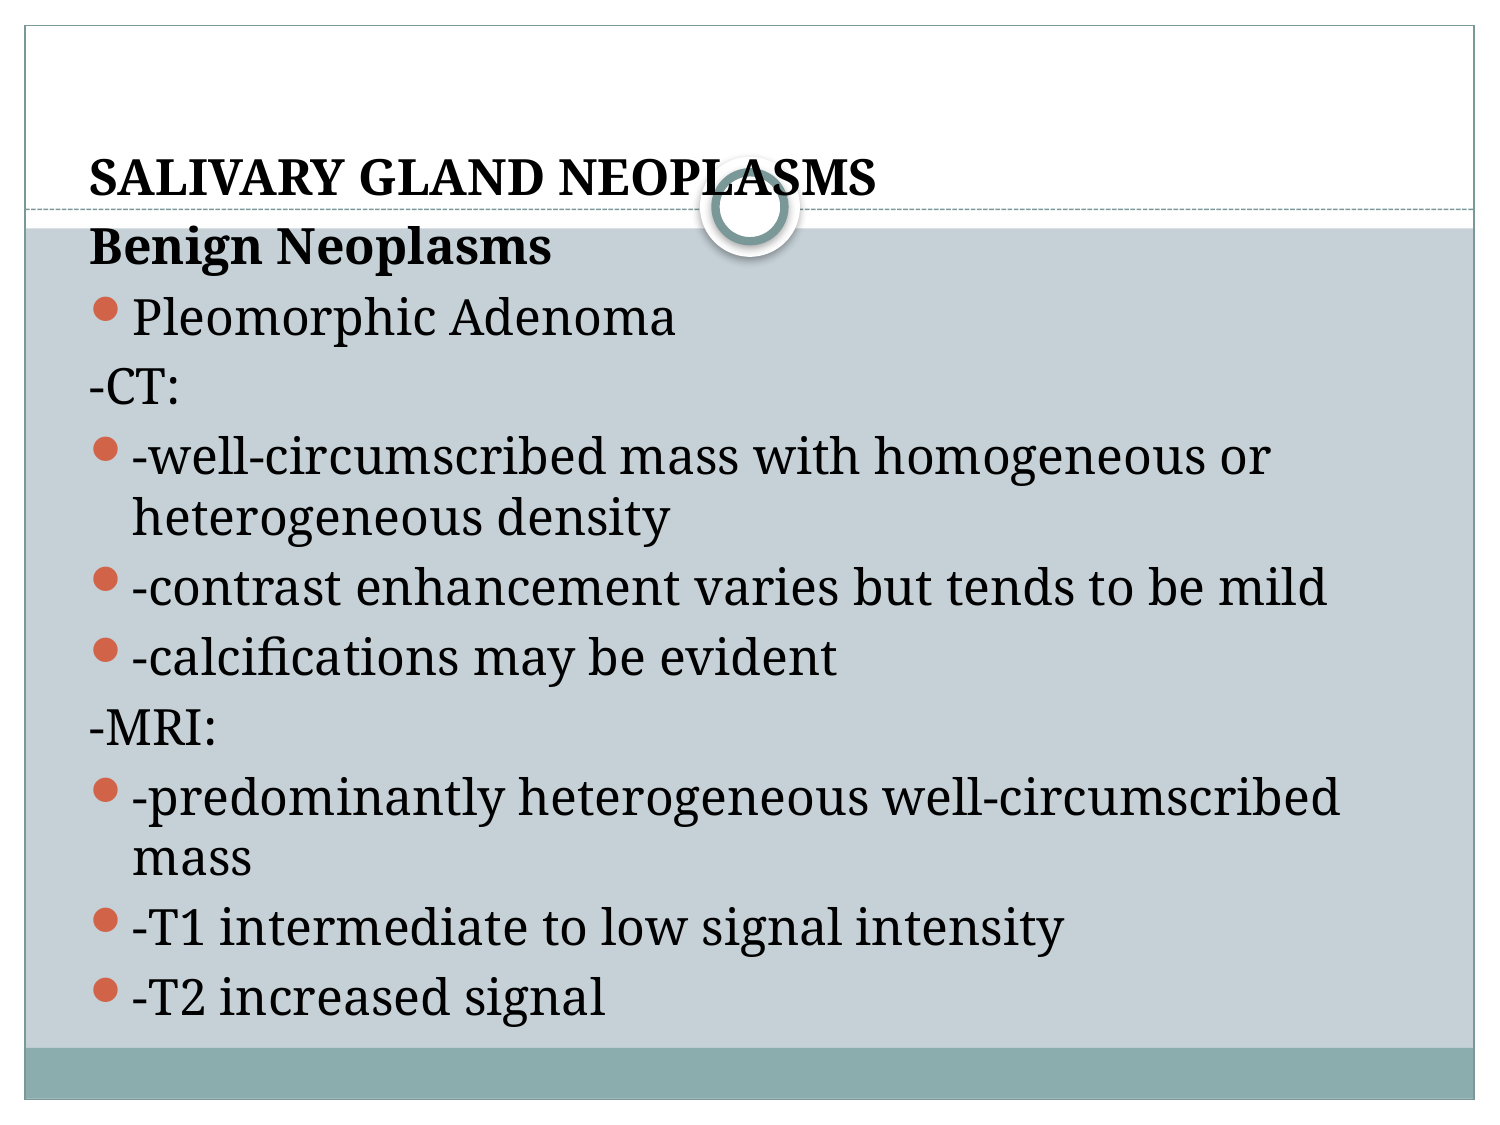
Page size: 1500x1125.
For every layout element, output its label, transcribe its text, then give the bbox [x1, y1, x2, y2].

list SALIVARY GLAND NEOPLASMS Benign Neoplasms Pleomorphic Adenoma -CT: -well-circumscribed mass with homogeneous or heterogeneous density -contrast enhancement varies but tends to be mild -calcifications may be evident -MRI: -predominantly heterogeneous well-circumscribed mass -T1 intermediate to low signal intensity -T2 increased signal [75, 137, 1425, 1038]
